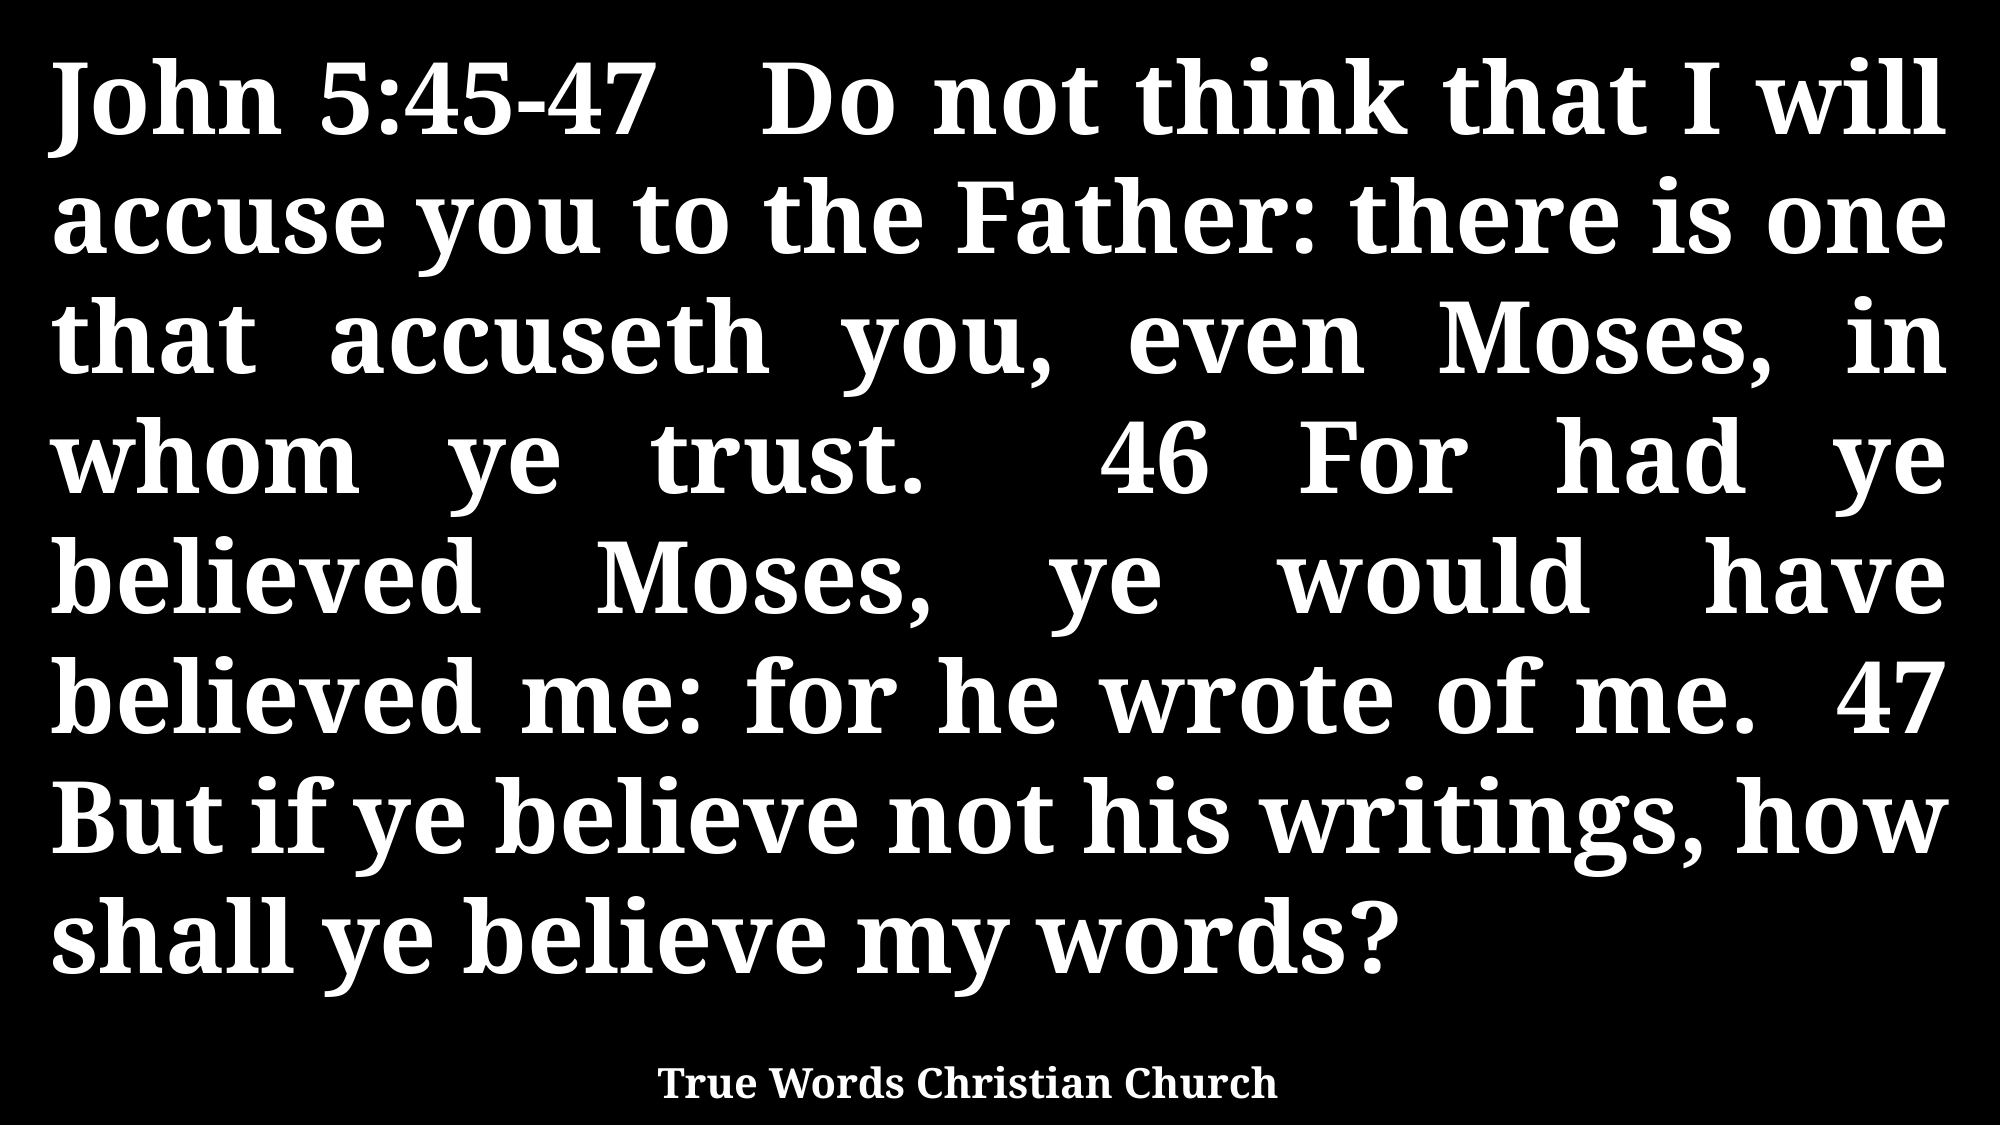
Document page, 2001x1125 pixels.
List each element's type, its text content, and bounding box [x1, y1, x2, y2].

text_box True Words Christian Church [642, 1049, 1294, 1114]
text_box John 5:45-47 Do not think that I will accuse you to the Father: there is one that accuseth you, even Moses, in whom ye trust. 46 For had ye believed Moses, ye would have believed me: for he wrote of me. 47 But if ye believe not his writings, how shall ye believe my words? [35, 26, 1965, 1001]
